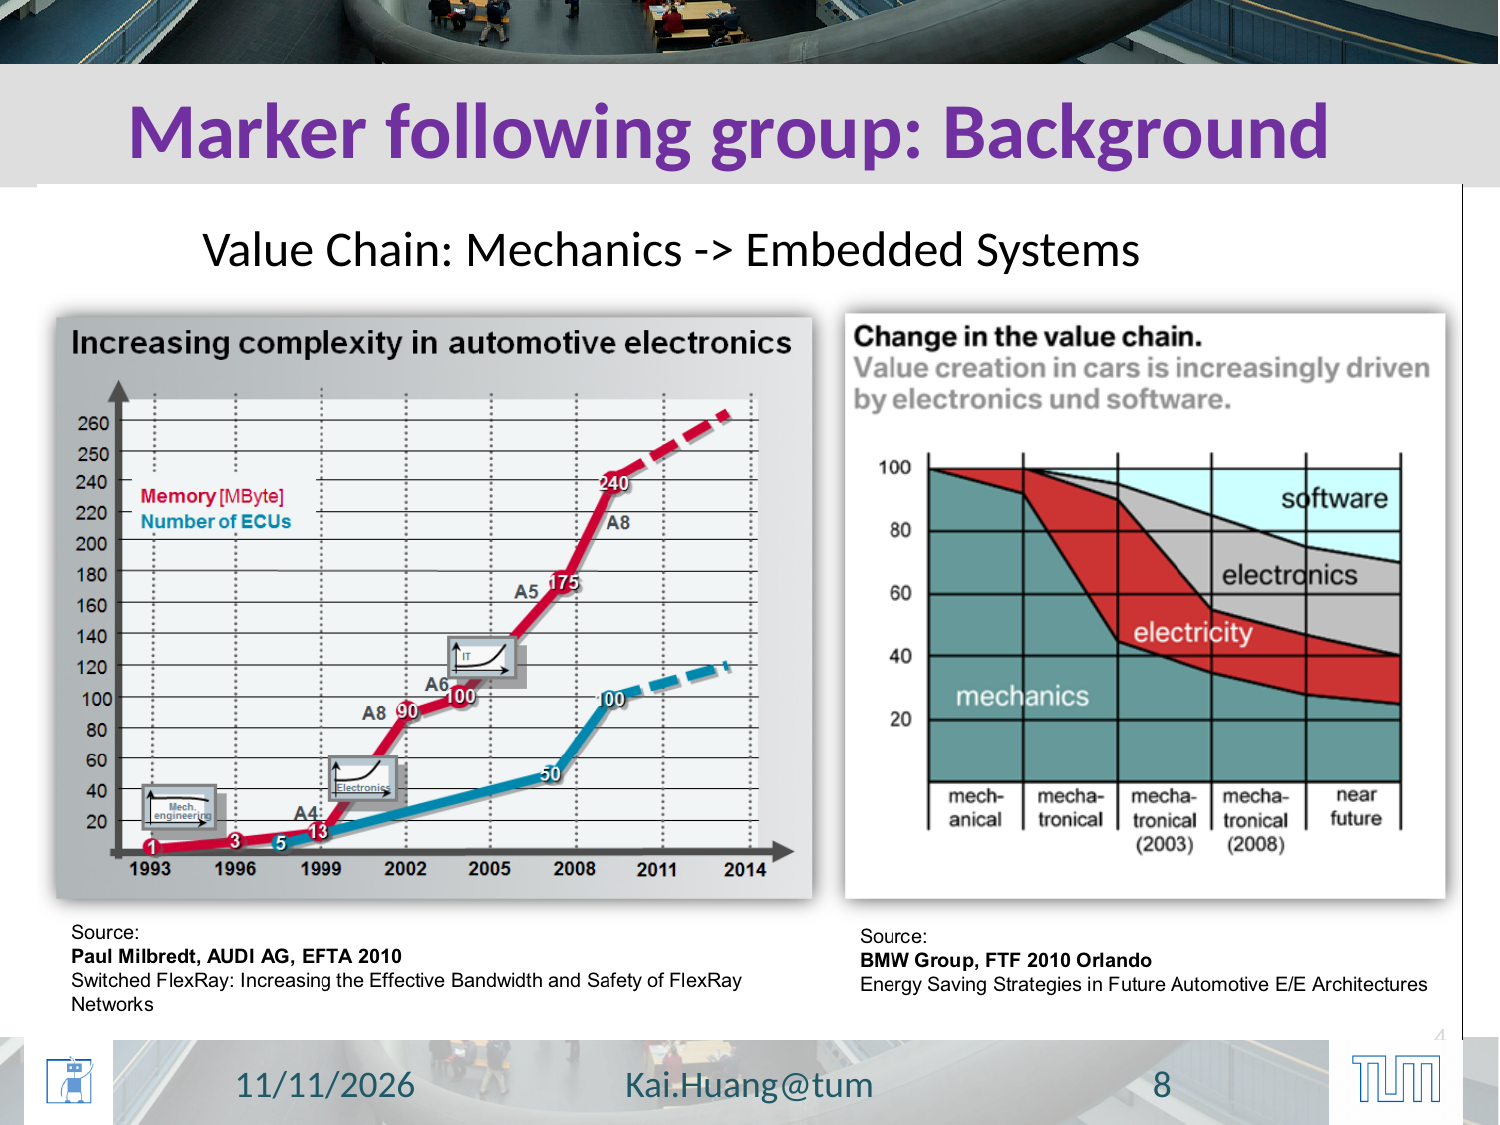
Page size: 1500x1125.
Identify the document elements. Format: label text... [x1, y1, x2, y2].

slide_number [162, 1052, 488, 1113]
title Marker following group: Background [112, 64, 1463, 183]
slide_number 8 [1012, 1052, 1313, 1113]
picture [0, 0, 1500, 64]
picture [0, 183, 1500, 1125]
footer Kai.Huang@tum [512, 1052, 988, 1113]
